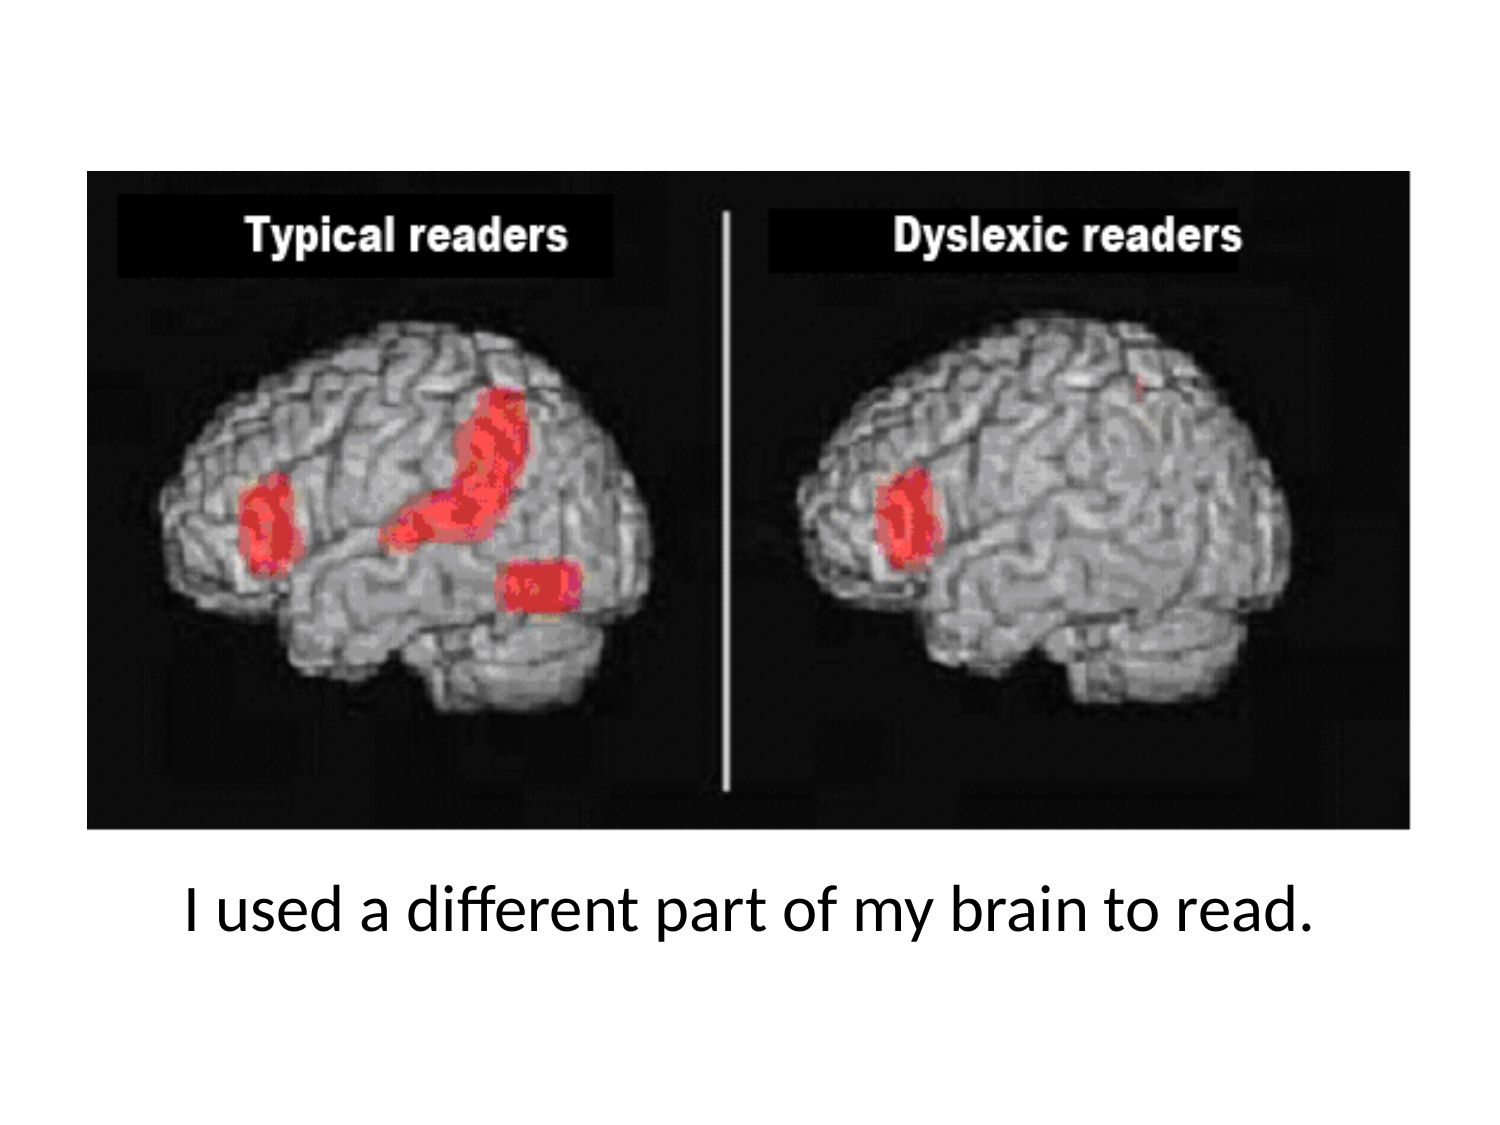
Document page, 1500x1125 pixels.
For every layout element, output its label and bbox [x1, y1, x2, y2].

text_box [87, 171, 1413, 954]
